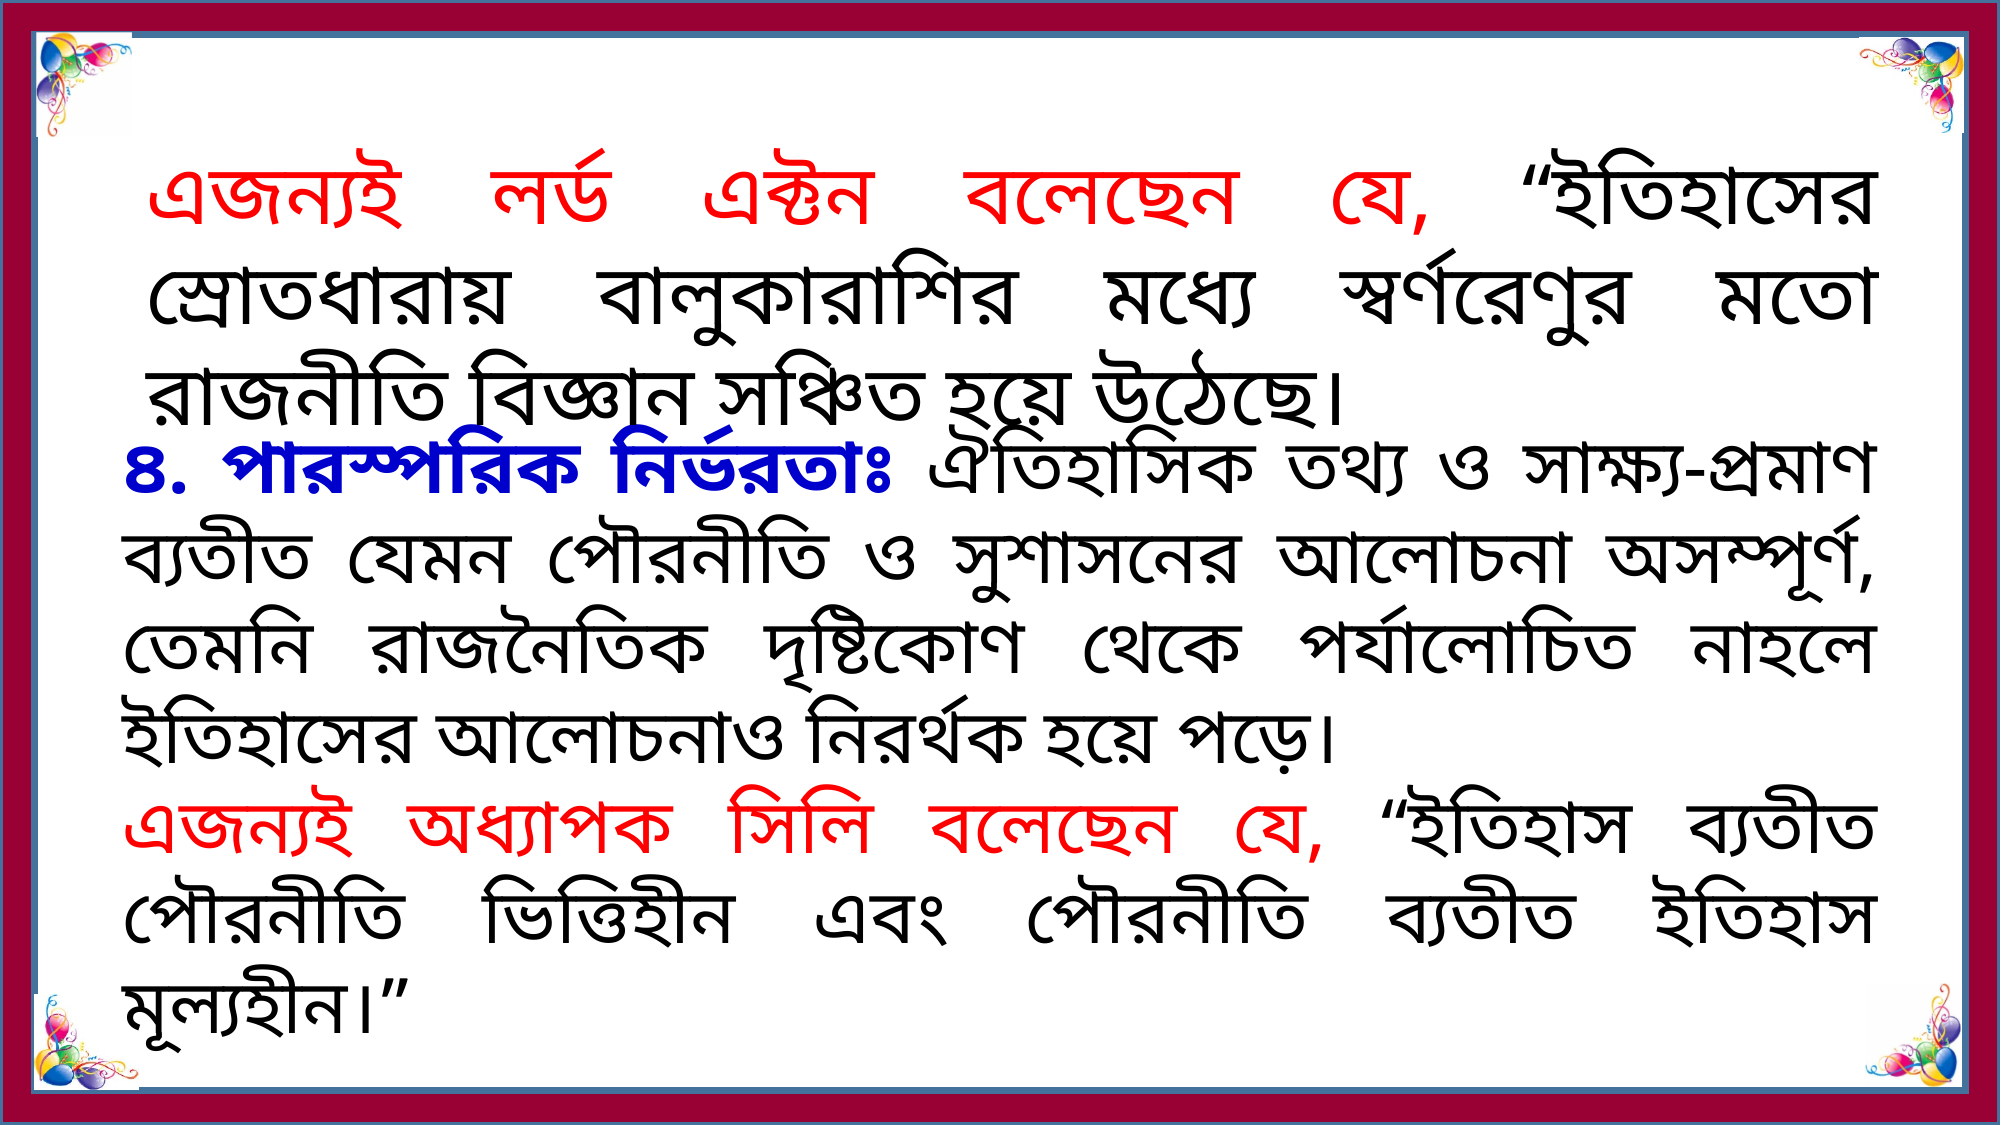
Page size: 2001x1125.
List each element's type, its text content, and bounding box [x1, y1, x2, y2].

text_box [0, 0, 2000, 1125]
text_box ৪. পারস্পরিক নির্ভরতাঃ ঐতিহাসিক তথ্য ও সাক্ষ্য-প্রমাণ ব্যতীত যেমন পৌরনীতি ও সুশাসনের আলোচনা অসম্পূর্ণ, তেমনি রাজনৈতিক দৃষ্টিকোণ থেকে পর্যালোচিত নাহলে ইতিহাসের আলোচনাও নিরর্থক হয়ে পড়ে। এজন্যই অধ্যাপক সিলি বলেছেন যে, “ইতিহাস ব্যতীত পৌরনীতি ভিত্তিহীন এবং পৌরনীতি ব্যতীত ইতিহাস মূল্যহীন।” [107, 410, 1893, 1056]
picture [32, 33, 136, 136]
picture [1859, 37, 1964, 133]
picture [34, 994, 139, 1090]
picture [1861, 984, 1966, 1086]
text_box এজন্যই লর্ড এক্টন বলেছেন যে, “ইতিহাসের স্রোতধারায় বালুকারাশির মধ্যে স্বর্ণরেণুর মতো রাজনীতি বিজ্ঞান সঞ্চিত হয়ে উঠেছে। [131, 134, 1894, 449]
